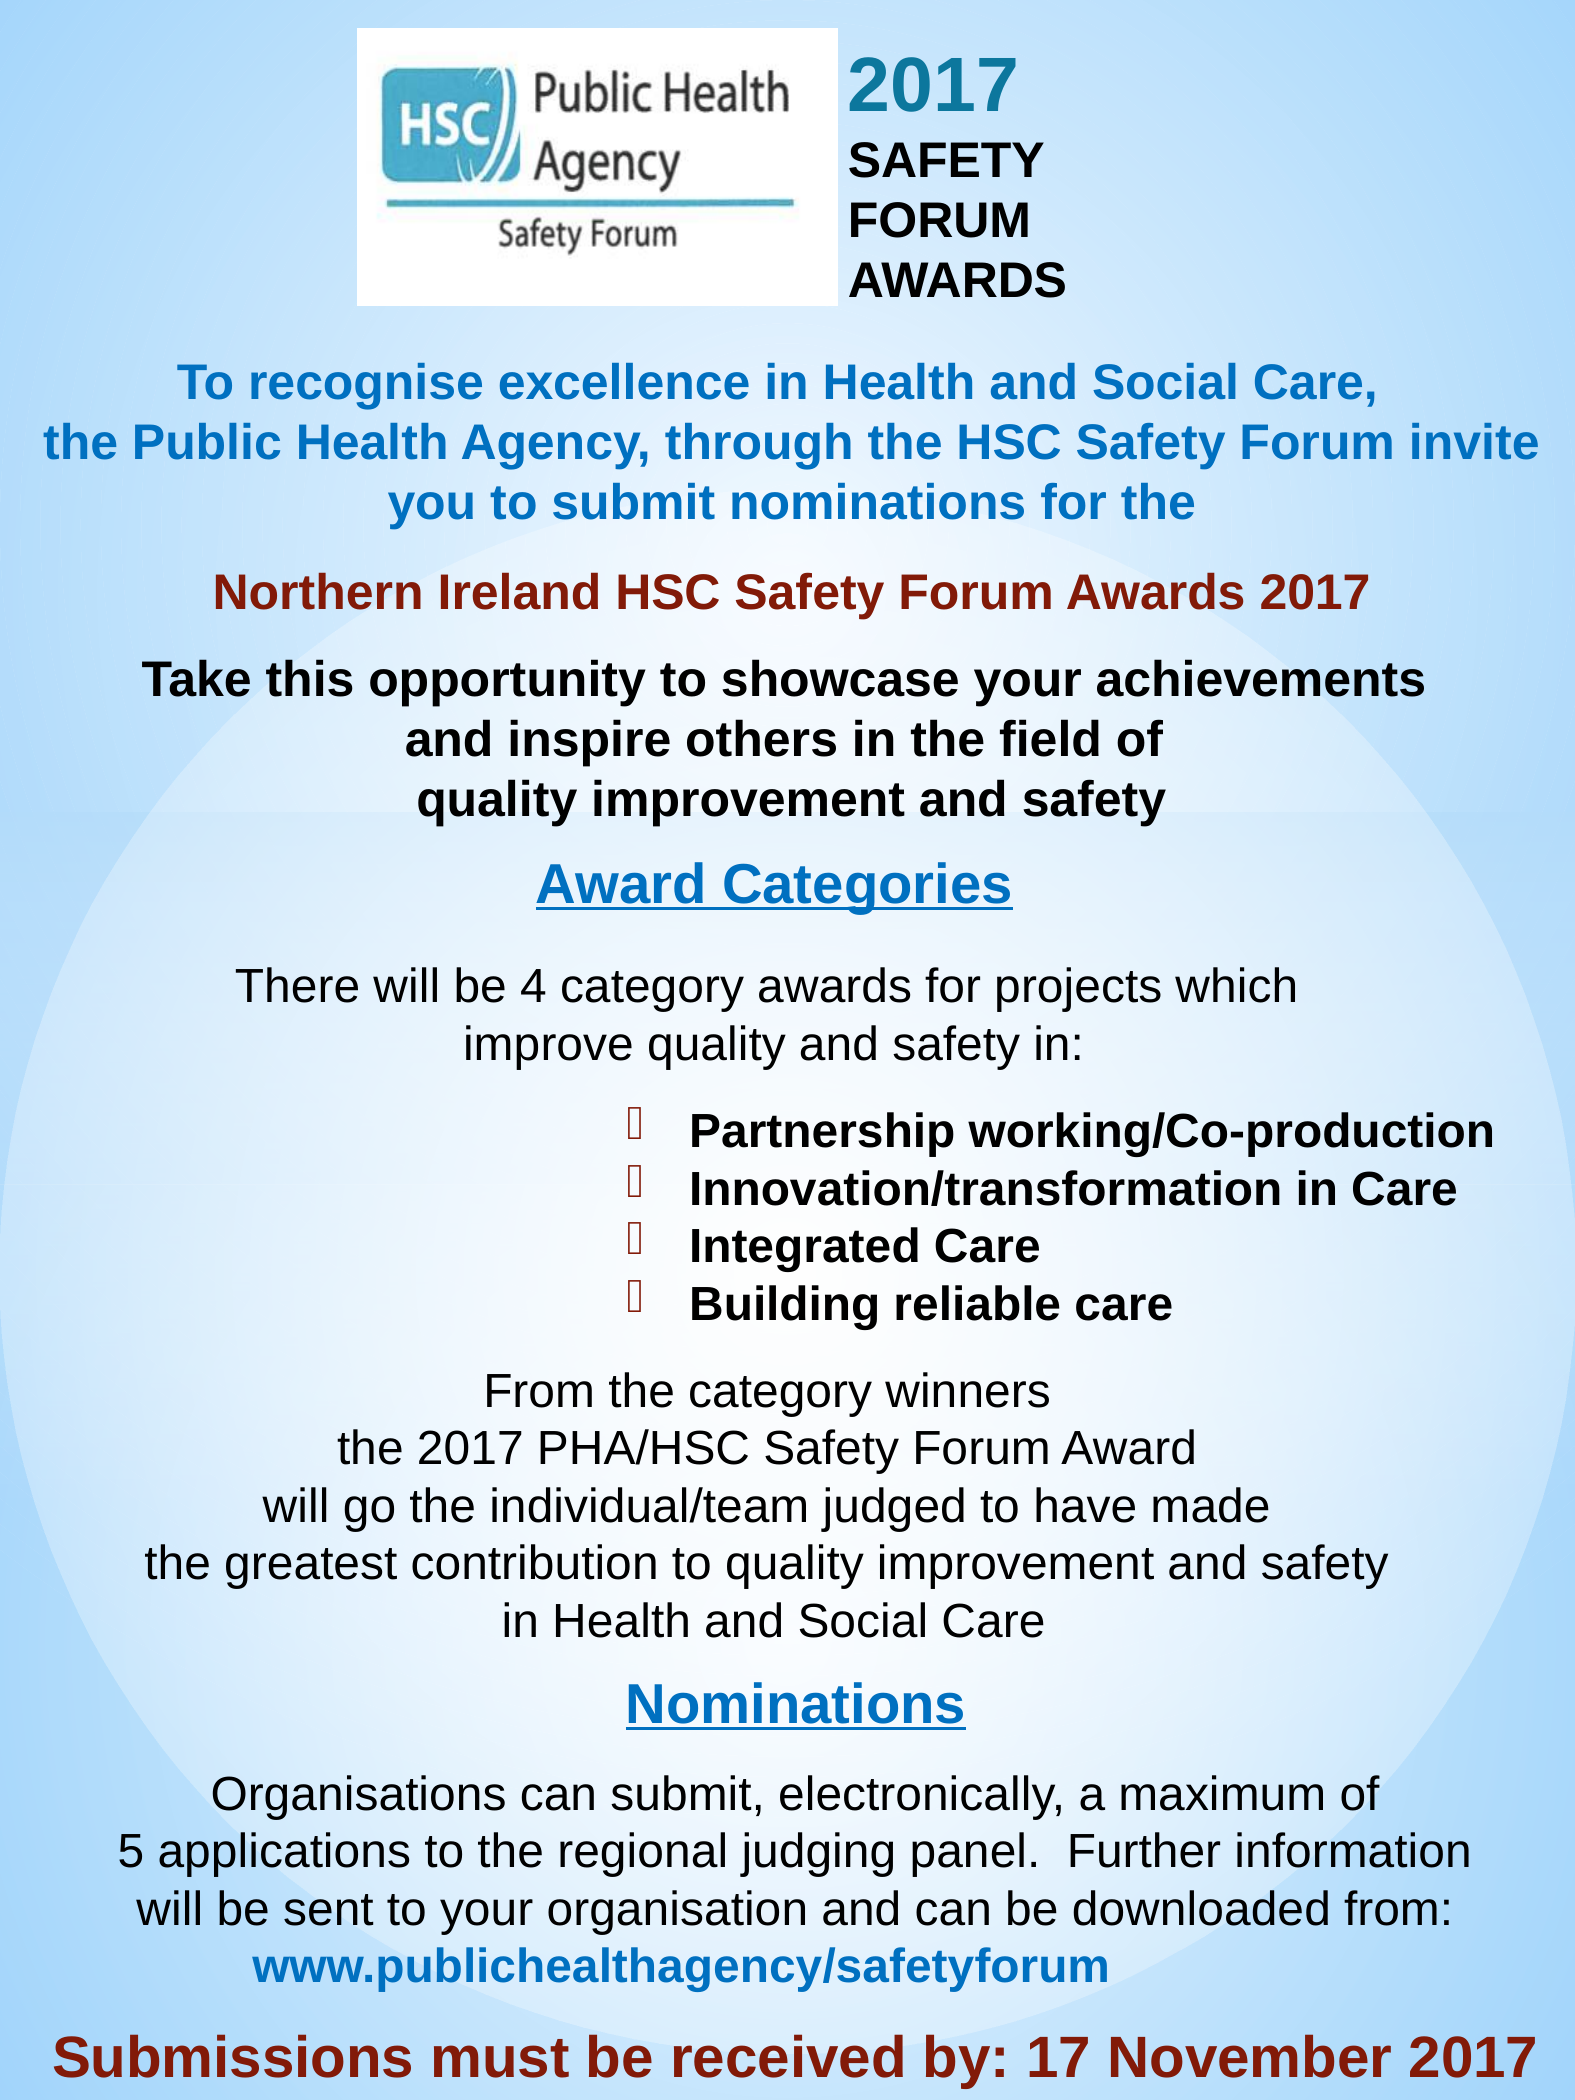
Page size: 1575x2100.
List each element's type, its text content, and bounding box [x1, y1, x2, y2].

text_box Take this opportunity to showcase your achievements and inspire others in the field of quality improvement and safety [43, 636, 1540, 837]
text_box Award Categories There will be 4 category awards for projects which improve quality and safety in: Partnership working/Co-production Innovation/transformation in Care Integrated Care Building reliable care From the category winners the 2017 PHA/HSC Safety Forum Award will go the individual/team judged to have made the greatest contribution to quality improvement and safety in Health and Social Care [5, 837, 1544, 1657]
text_box Nominations Organisations can submit, electronically, a maximum of 5 applications to the regional judging panel. Further information will be sent to your organisation and can be downloaded from: www.publichealthagency/safetyforum Submissions must be received by: 17 November 2017 [31, 1657, 1561, 2100]
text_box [357, 26, 1218, 318]
text_box To recognise excellence in Health and Social Care, the Public Health Agency, through the HSC Safety Forum invite you to submit nominations for the Northern Ireland HSC Safety Forum Awards 2017 [18, 339, 1566, 630]
